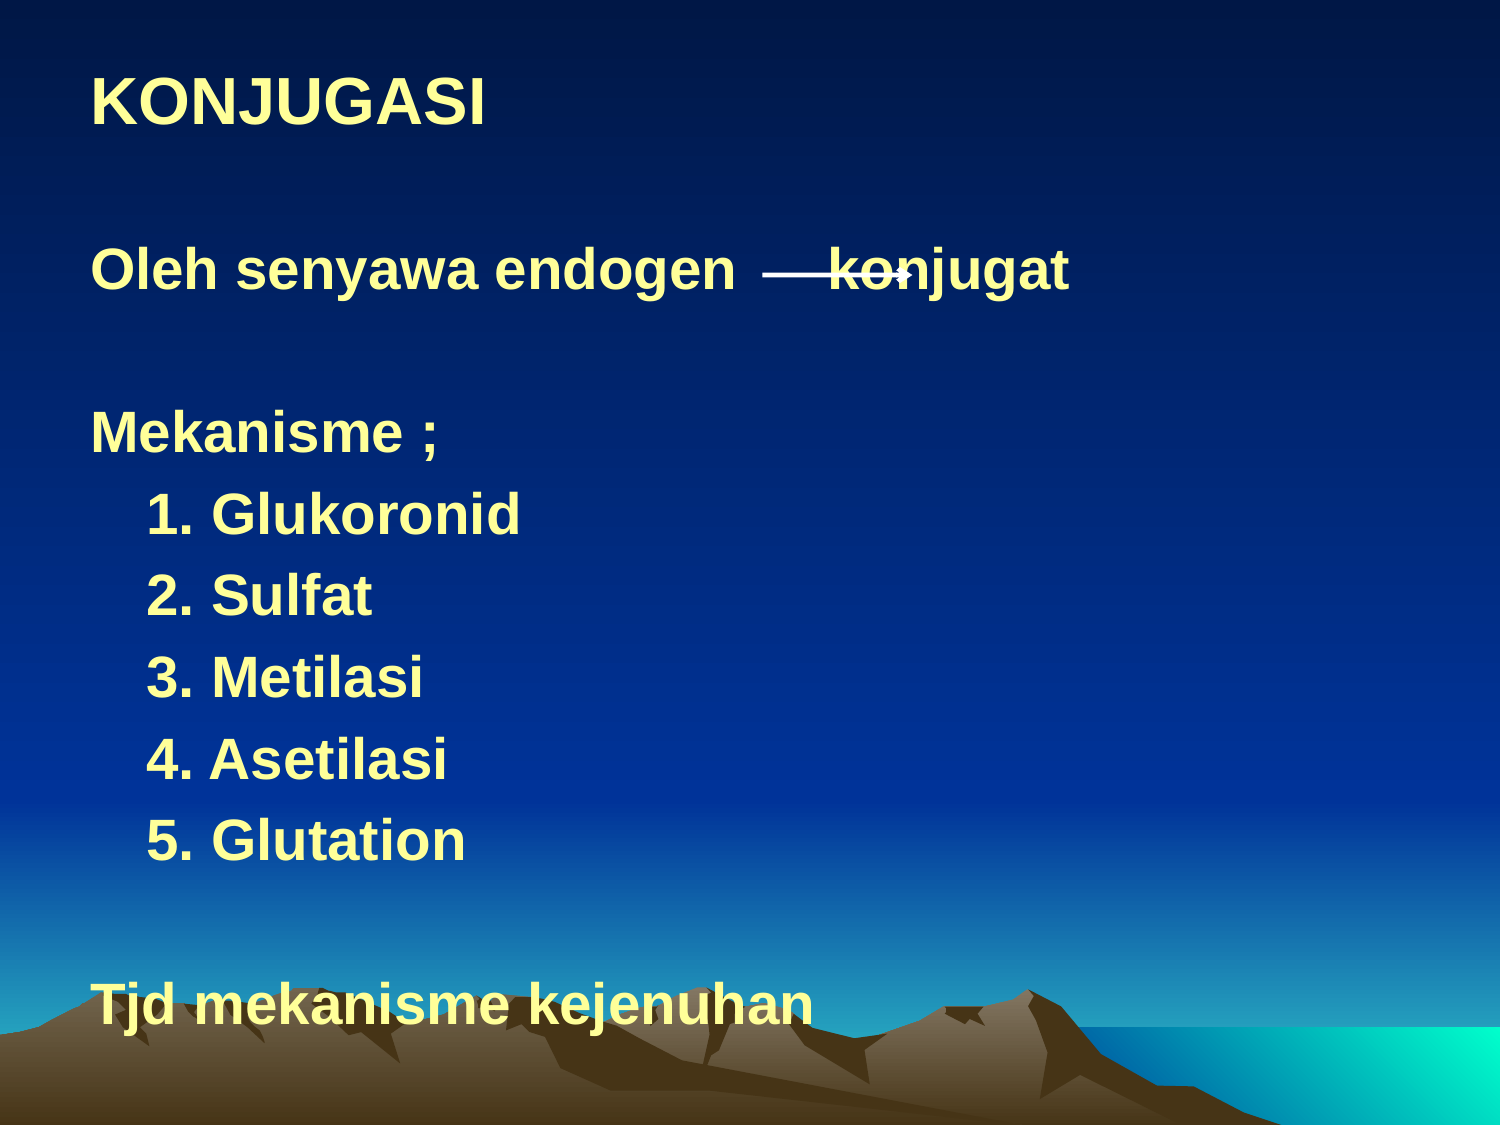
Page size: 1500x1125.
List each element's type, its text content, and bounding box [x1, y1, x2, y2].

text_box [762, 267, 913, 283]
list KONJUGASI Oleh senyawa endogen konjugat Mekanisme ; 1. Glukoronid 2. Sulfat 3. Metilasi 4. Asetilasi 5. Glutation Tjd mekanisme kejenuhan [74, 49, 1426, 1006]
